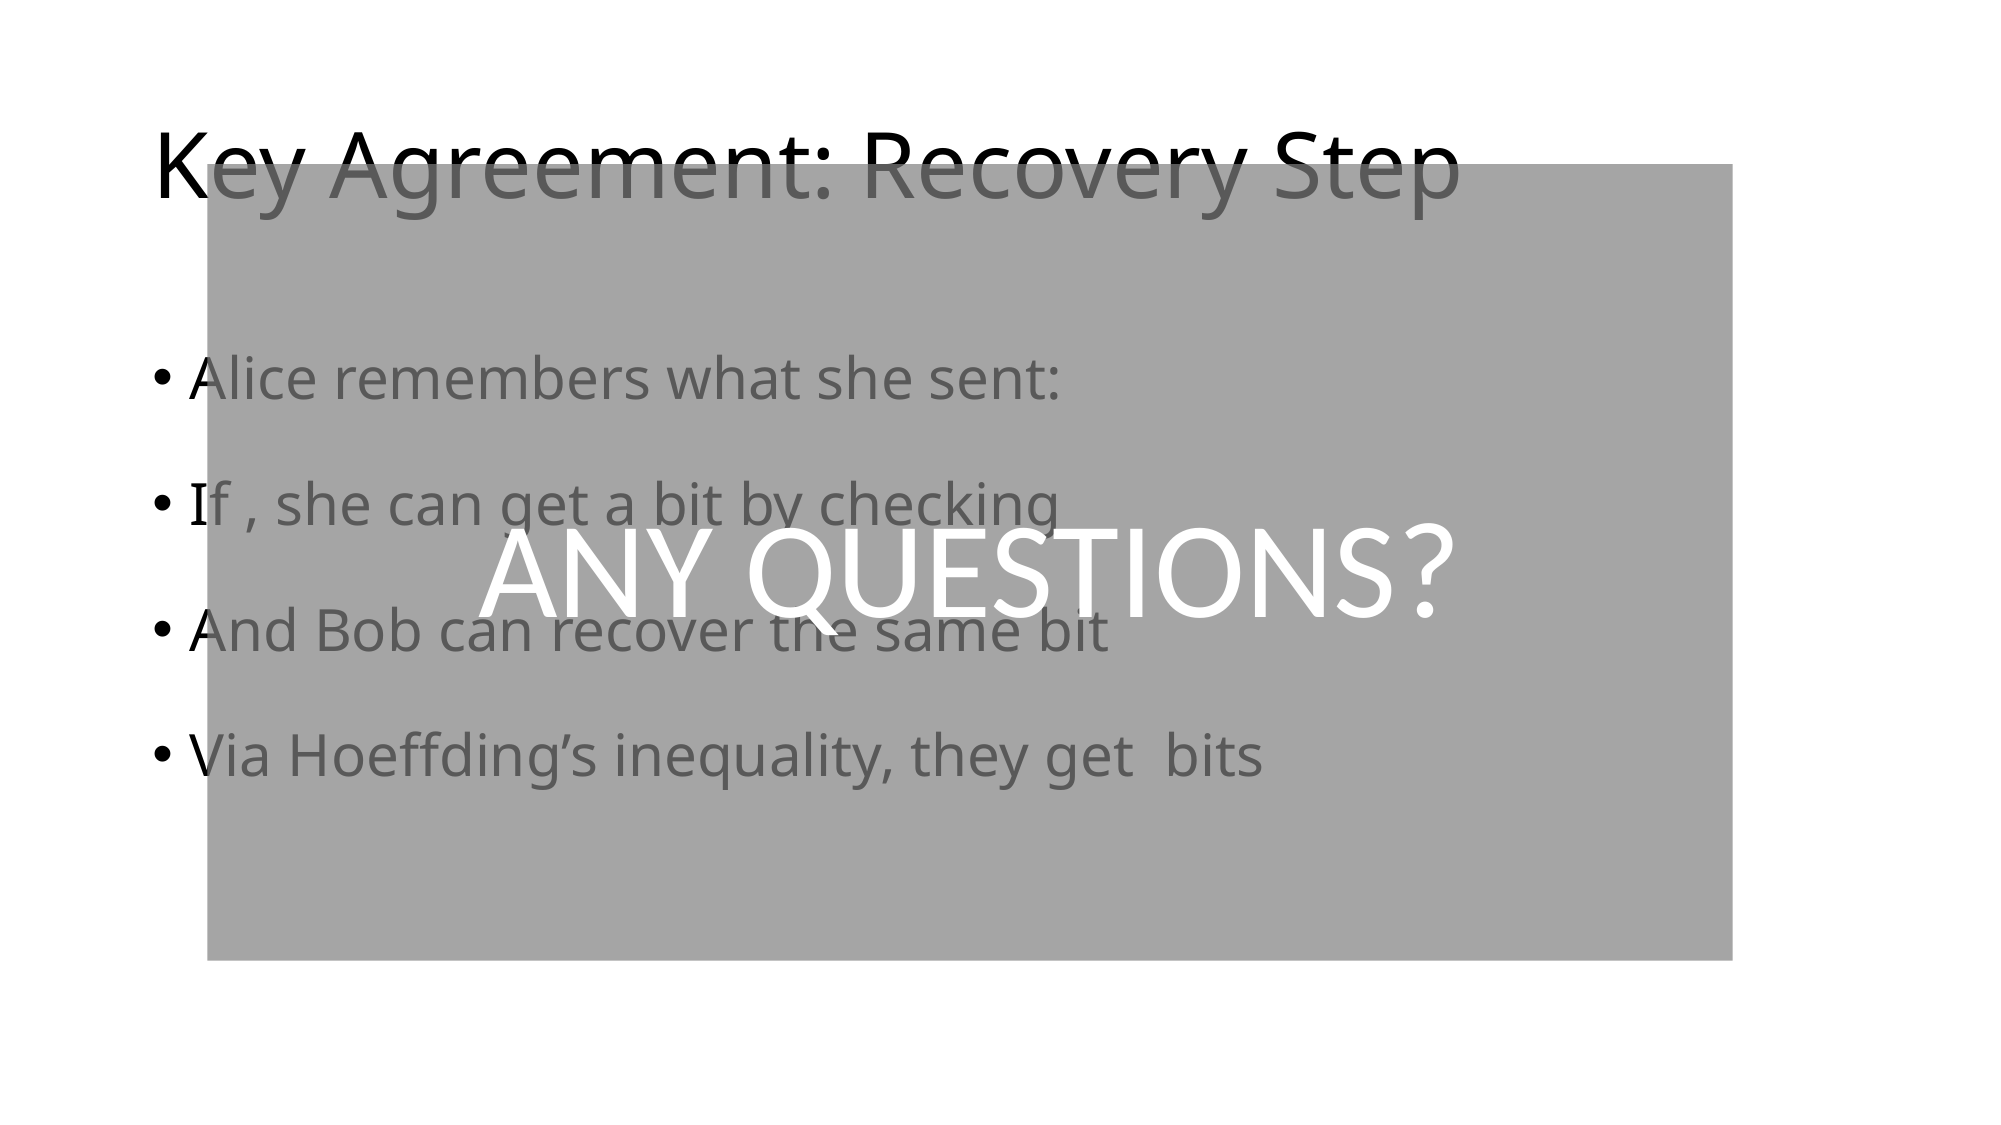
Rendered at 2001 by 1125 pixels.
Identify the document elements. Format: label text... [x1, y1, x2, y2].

title Key Agreement: Recovery Step [137, 59, 1863, 278]
text_box ANY QUESTIONS? [206, 163, 1734, 962]
